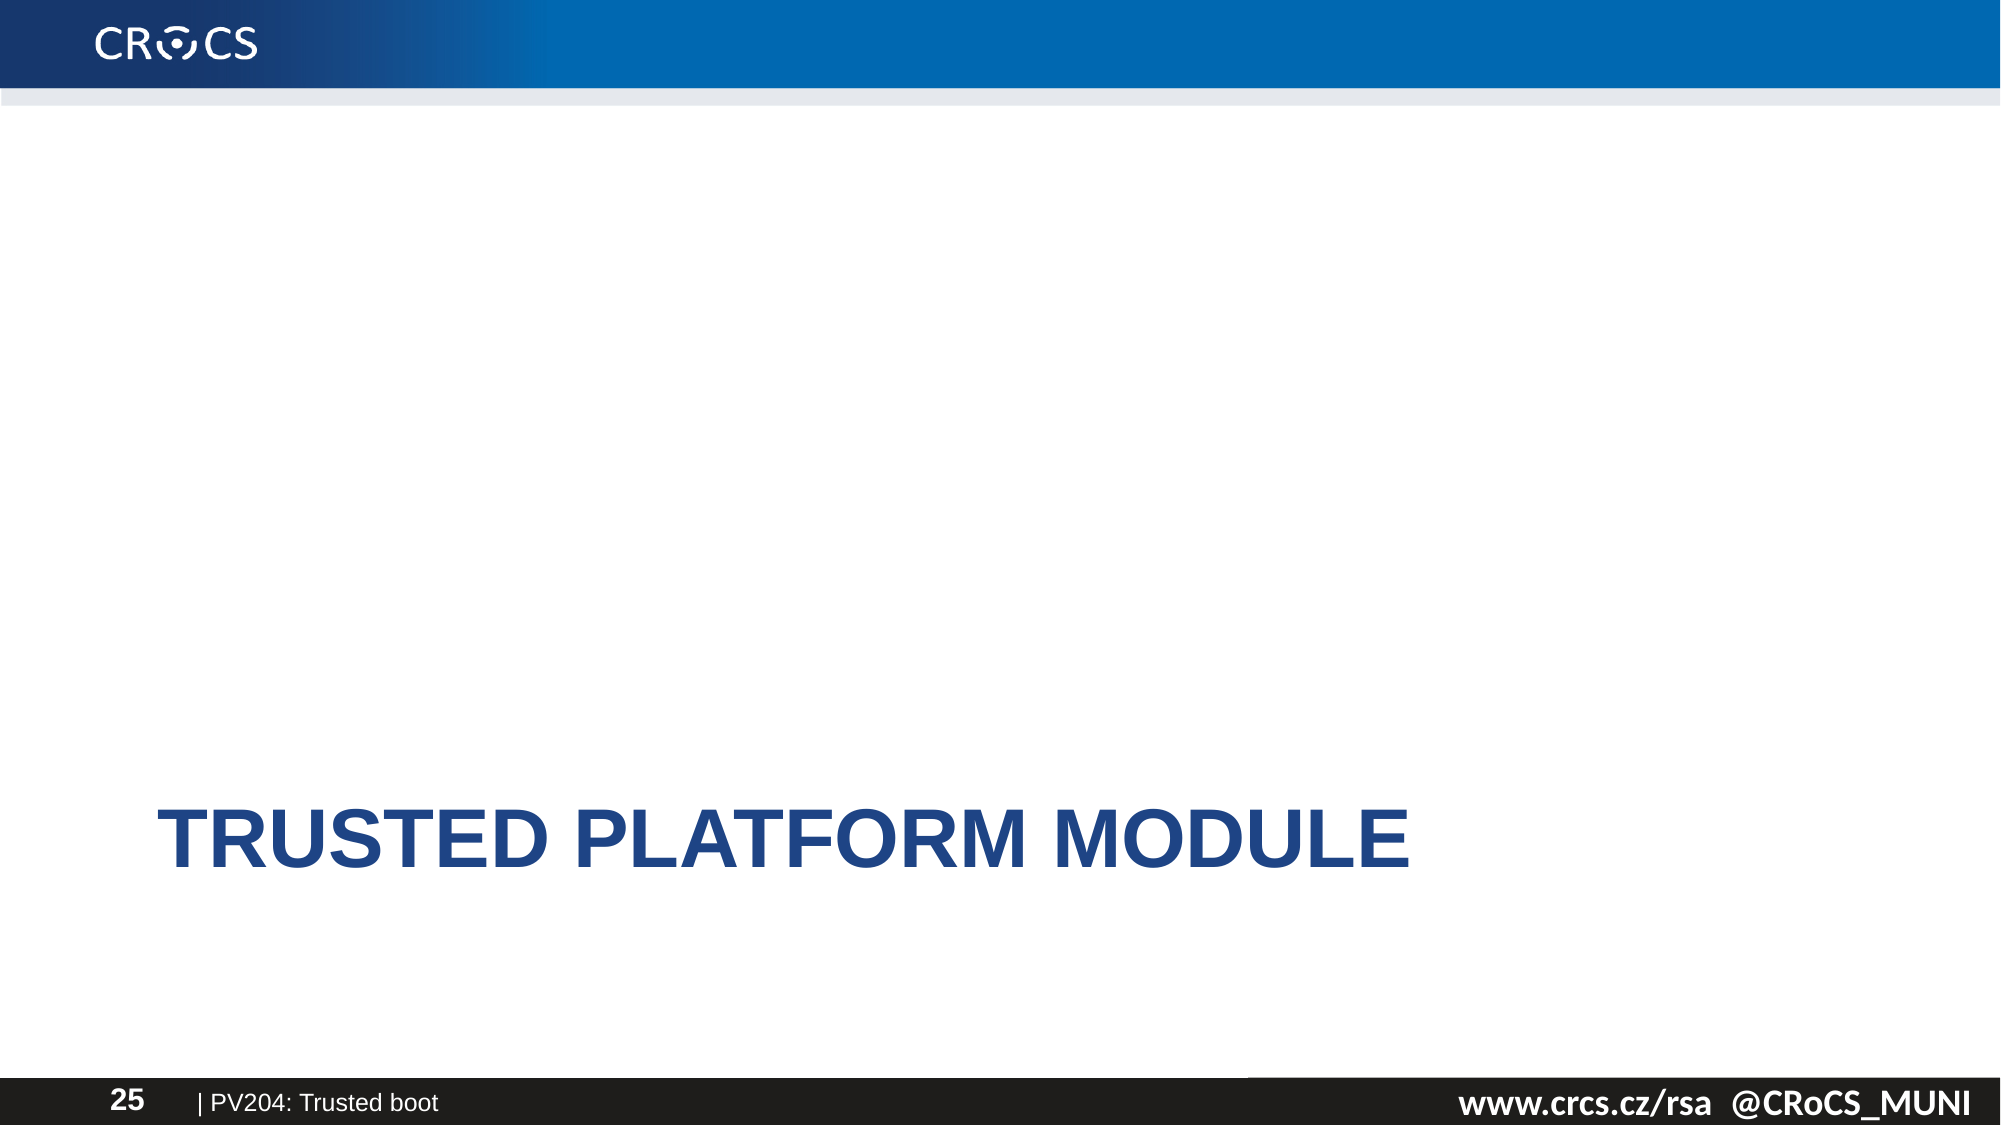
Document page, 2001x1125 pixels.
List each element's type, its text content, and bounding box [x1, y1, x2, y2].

footer | PV204: Trusted boot [197, 1078, 1079, 1125]
picture [0, 0, 2001, 1125]
slide_number 25 [110, 1078, 197, 1125]
title Trusted platform module [157, 722, 1859, 947]
